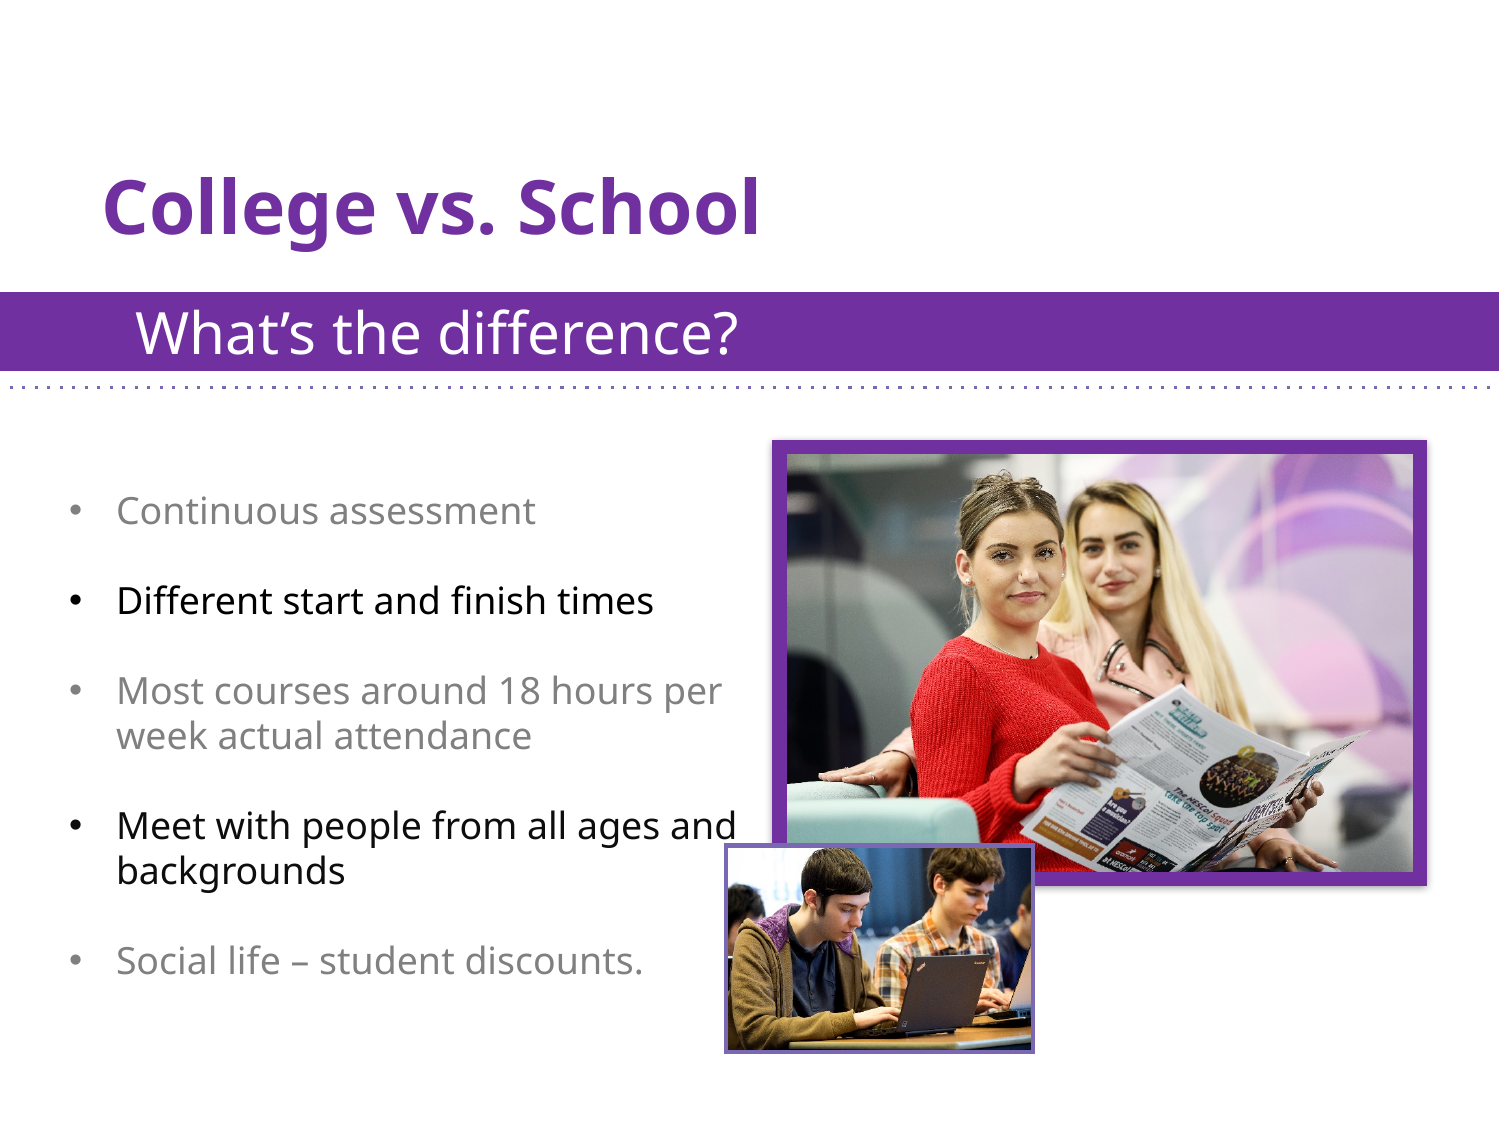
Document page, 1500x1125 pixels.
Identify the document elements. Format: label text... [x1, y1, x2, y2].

text_box College vs. School [86, 162, 779, 259]
picture [728, 454, 1413, 1050]
text_box What’s the difference? [0, 292, 1499, 371]
text_box Continuous assessment Different start and finish times Most courses around 18 hours per week actual attendance Meet with people from all ages and backgrounds Social life – student discounts. [54, 434, 775, 1035]
